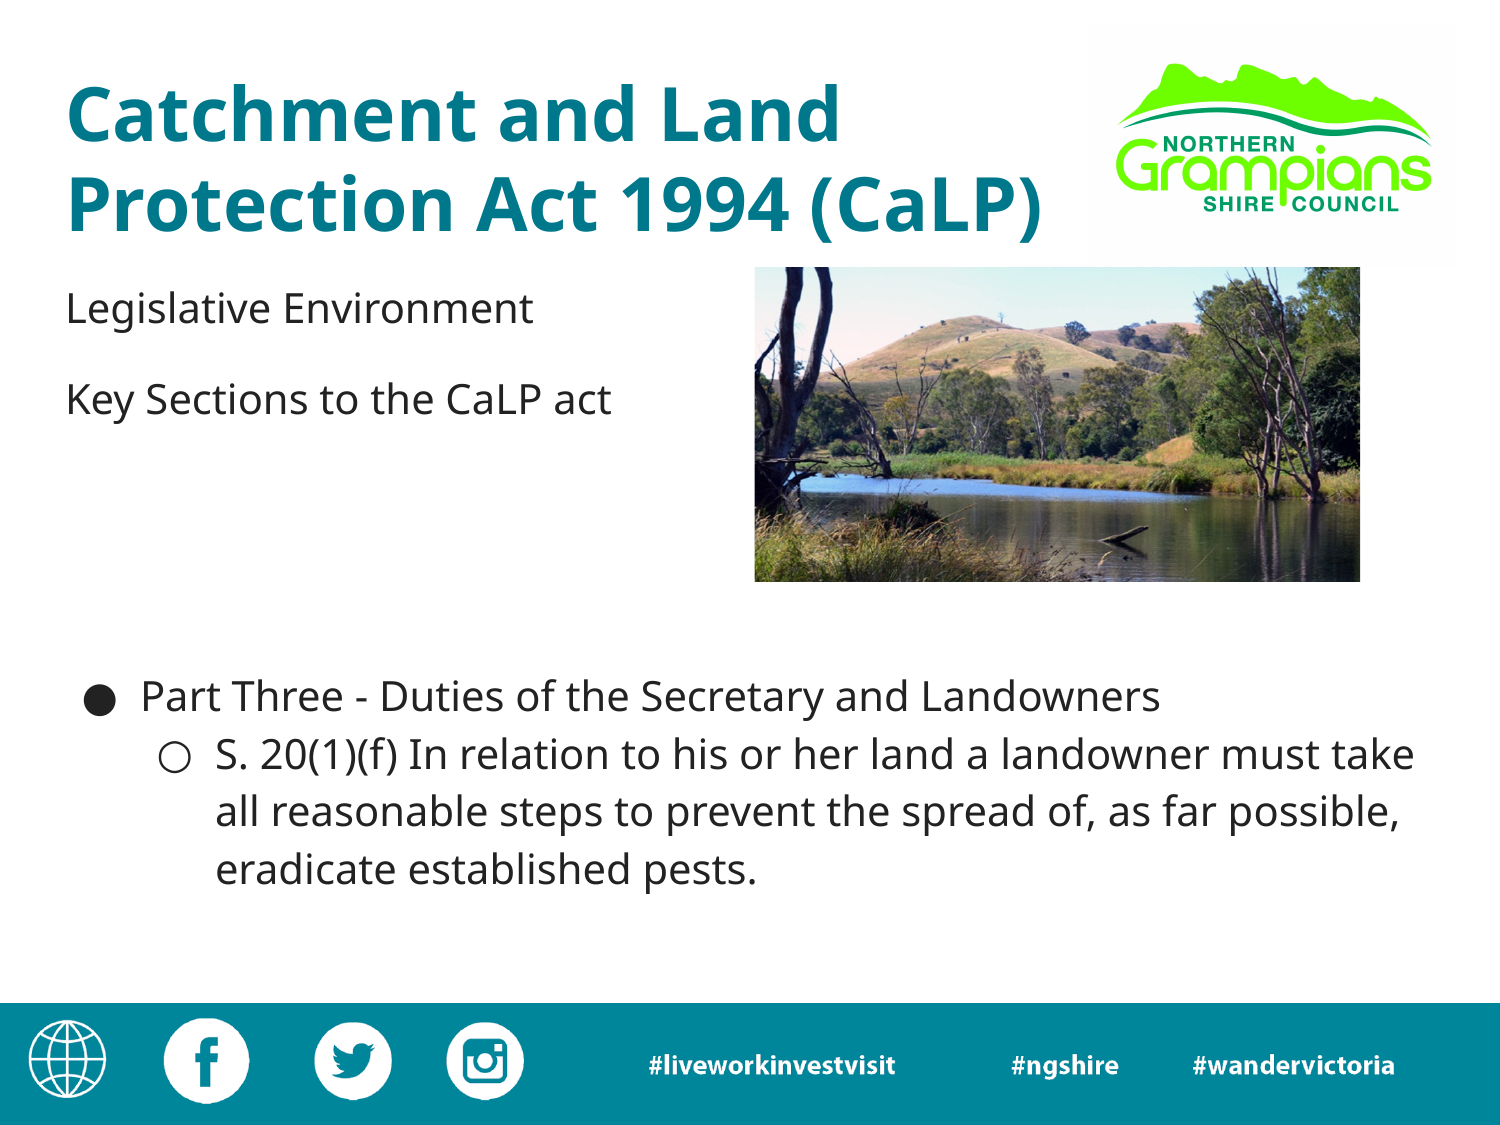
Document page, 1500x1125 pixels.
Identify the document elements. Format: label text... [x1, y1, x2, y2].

title Catchment and Land Protection Act 1994 (CaLP) [50, 85, 1084, 228]
picture [0, 1003, 1500, 1125]
list Legislative Environment Key Sections to the CaLP act Part Three - Duties of the Secretary and Landowners S. 20(1)(f) In relation to his or her land a landowner must take all reasonable steps to prevent the spread of, as far possible, eradicate established pests. [50, 267, 1449, 1000]
picture [754, 22, 1458, 582]
